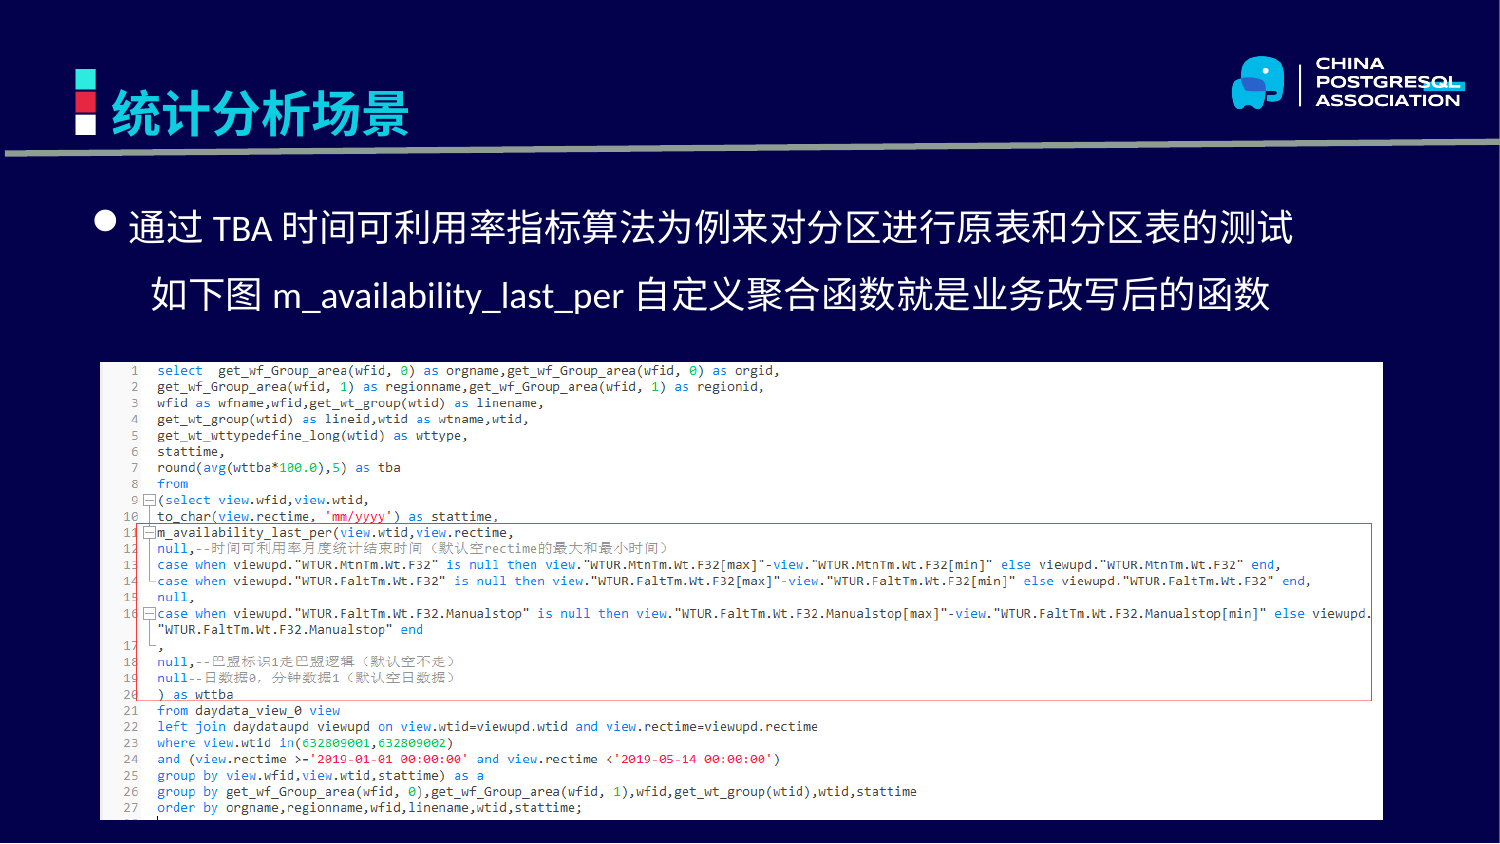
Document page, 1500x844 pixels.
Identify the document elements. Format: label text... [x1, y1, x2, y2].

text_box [4, 141, 1500, 154]
text_box 统计分析场景 [100, 79, 585, 140]
picture [0, 0, 1500, 843]
text_box 通过TBA时间可利用率指标算法为例来对分区进行原表和分区表的测试 如下图m_availability_last_per自定义聚合函数就是业务改写后的函数 [76, 173, 1376, 324]
